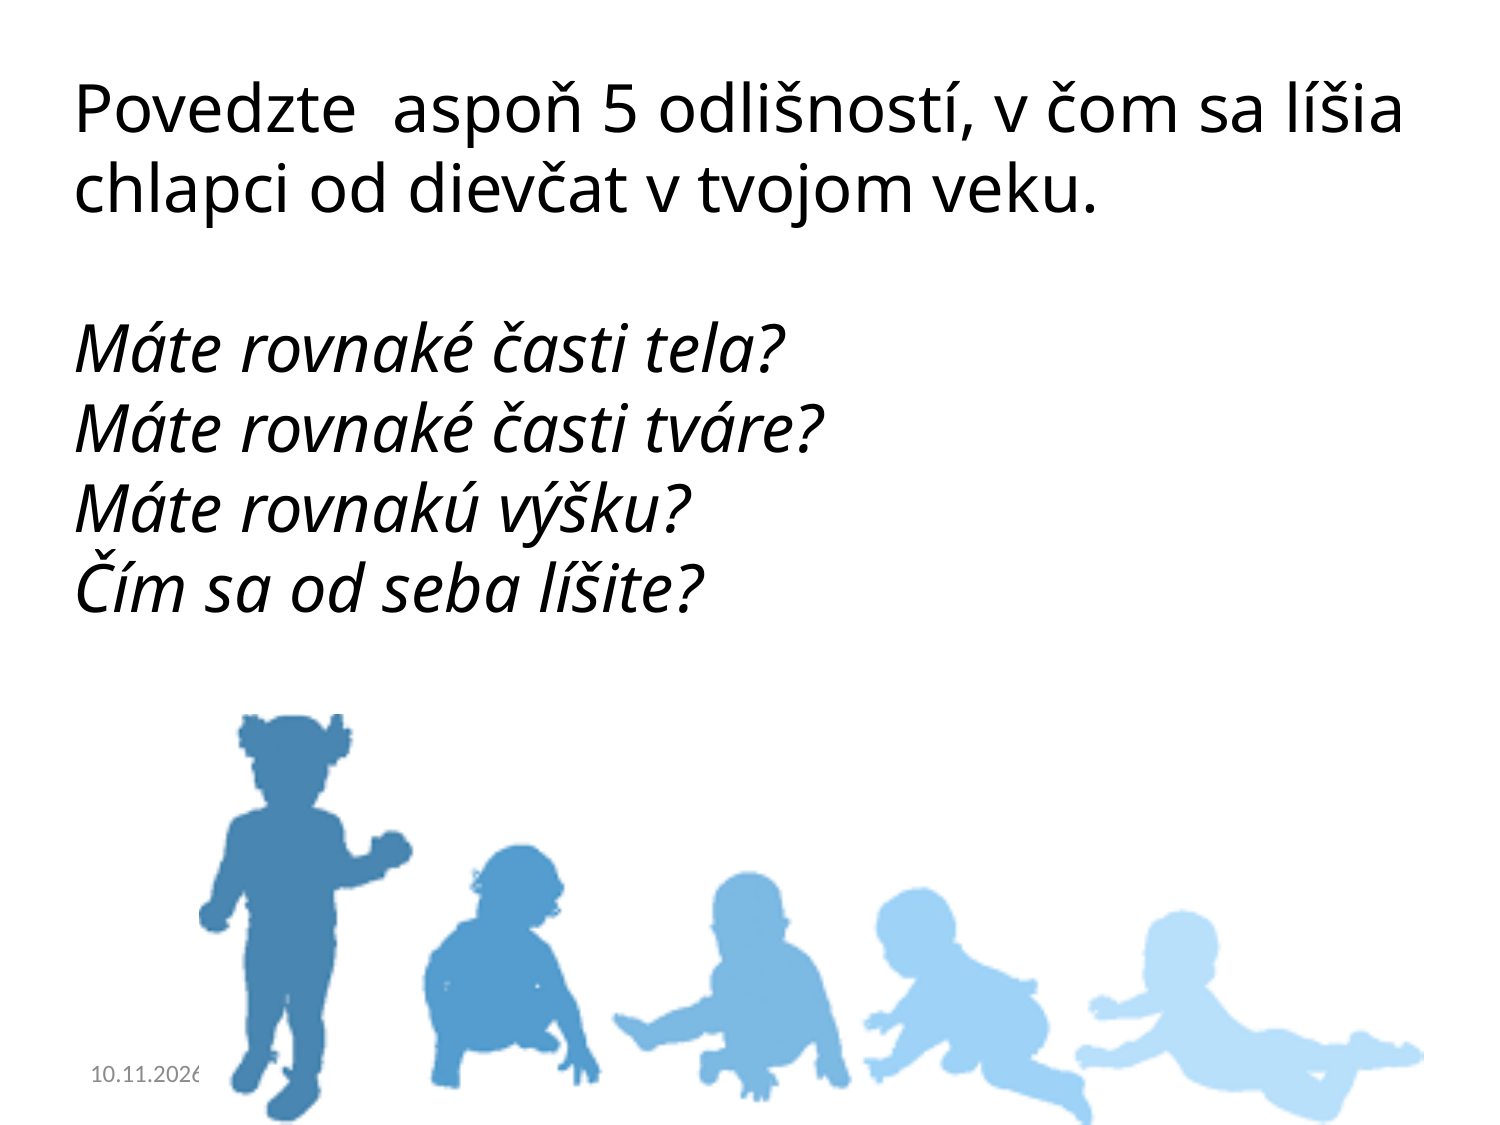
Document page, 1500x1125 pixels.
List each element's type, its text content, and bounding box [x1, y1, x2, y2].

text_box Povedzte aspoň 5 odlišností, v čom sa líšia chlapci od dievčat v tvojom veku. Máte rovnaké časti tela? Máte rovnaké časti tváre? Máte rovnakú výšku? Čím sa od seba líšite? [58, 58, 1500, 633]
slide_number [75, 1042, 193, 1103]
picture [198, 714, 1424, 1125]
